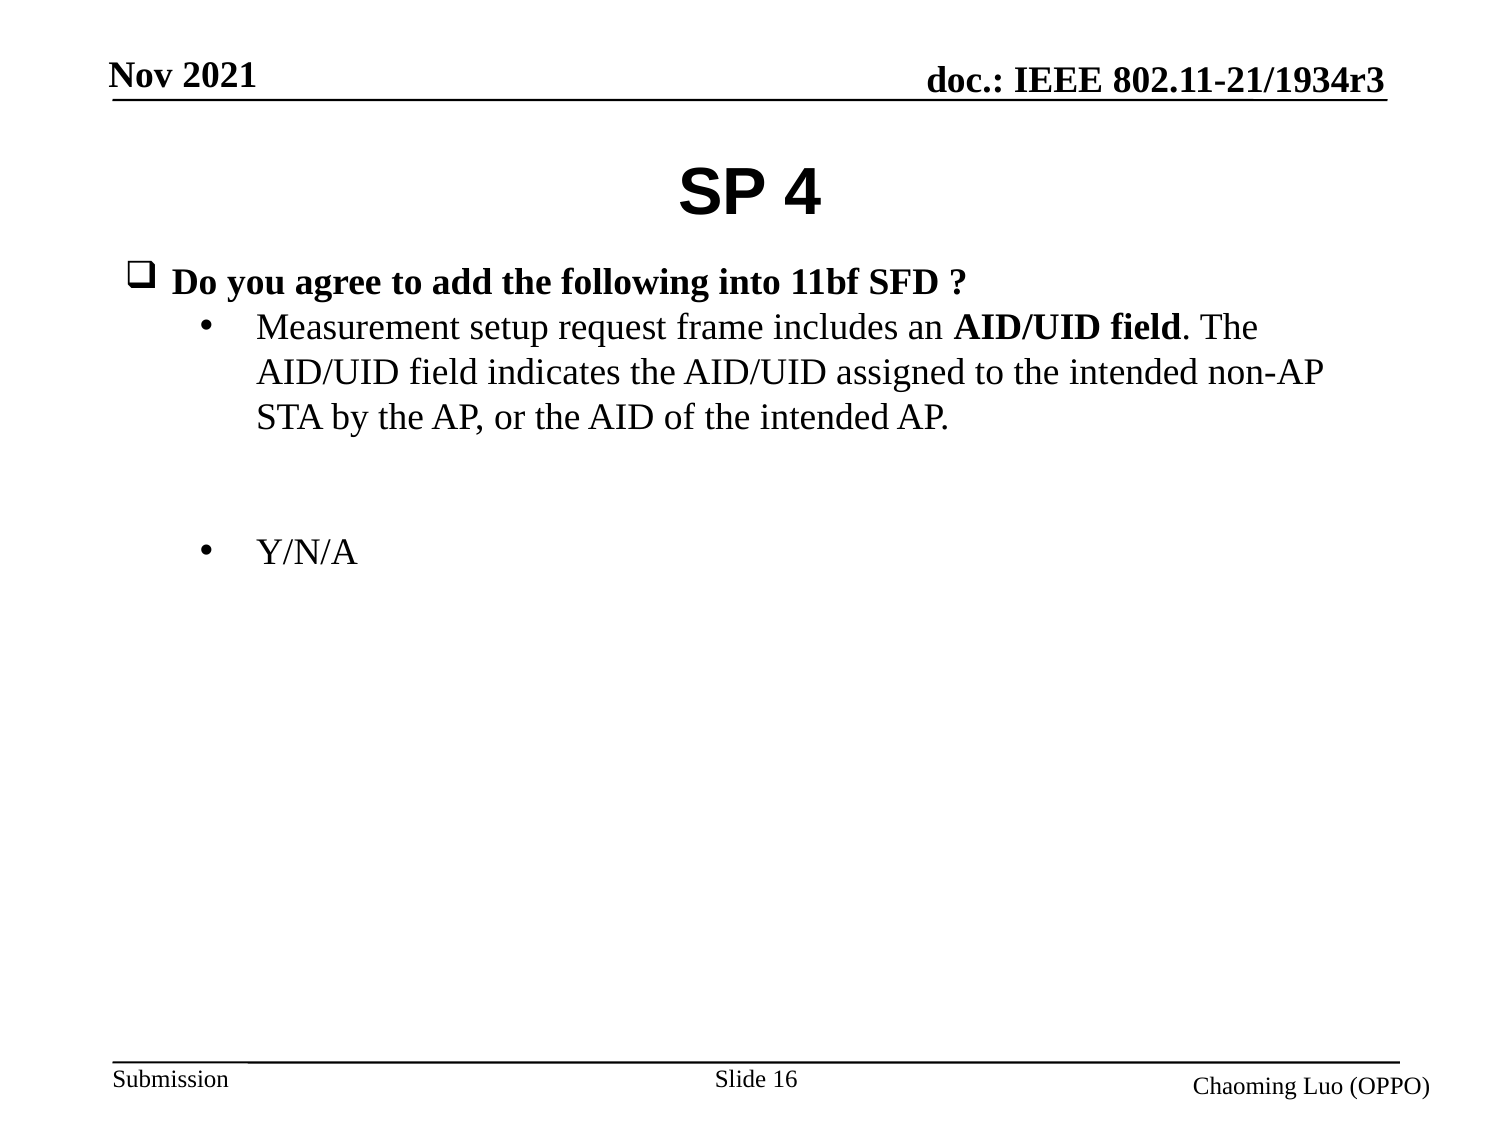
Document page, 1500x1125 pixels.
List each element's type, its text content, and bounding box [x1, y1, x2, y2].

title SP 4 [112, 112, 1388, 249]
slide_number Slide 16 [712, 1061, 800, 1093]
text_box Do you agree to add the following into 11bf SFD ? Measurement setup request frame includes an AID/UID field. The AID/UID field indicates the AID/UID assigned to the intended non-AP STA by the AP, or the AID of the intended AP. Y/N/A [109, 249, 1388, 625]
text_box Chaoming Luo (OPPO) [1178, 1062, 1446, 1107]
